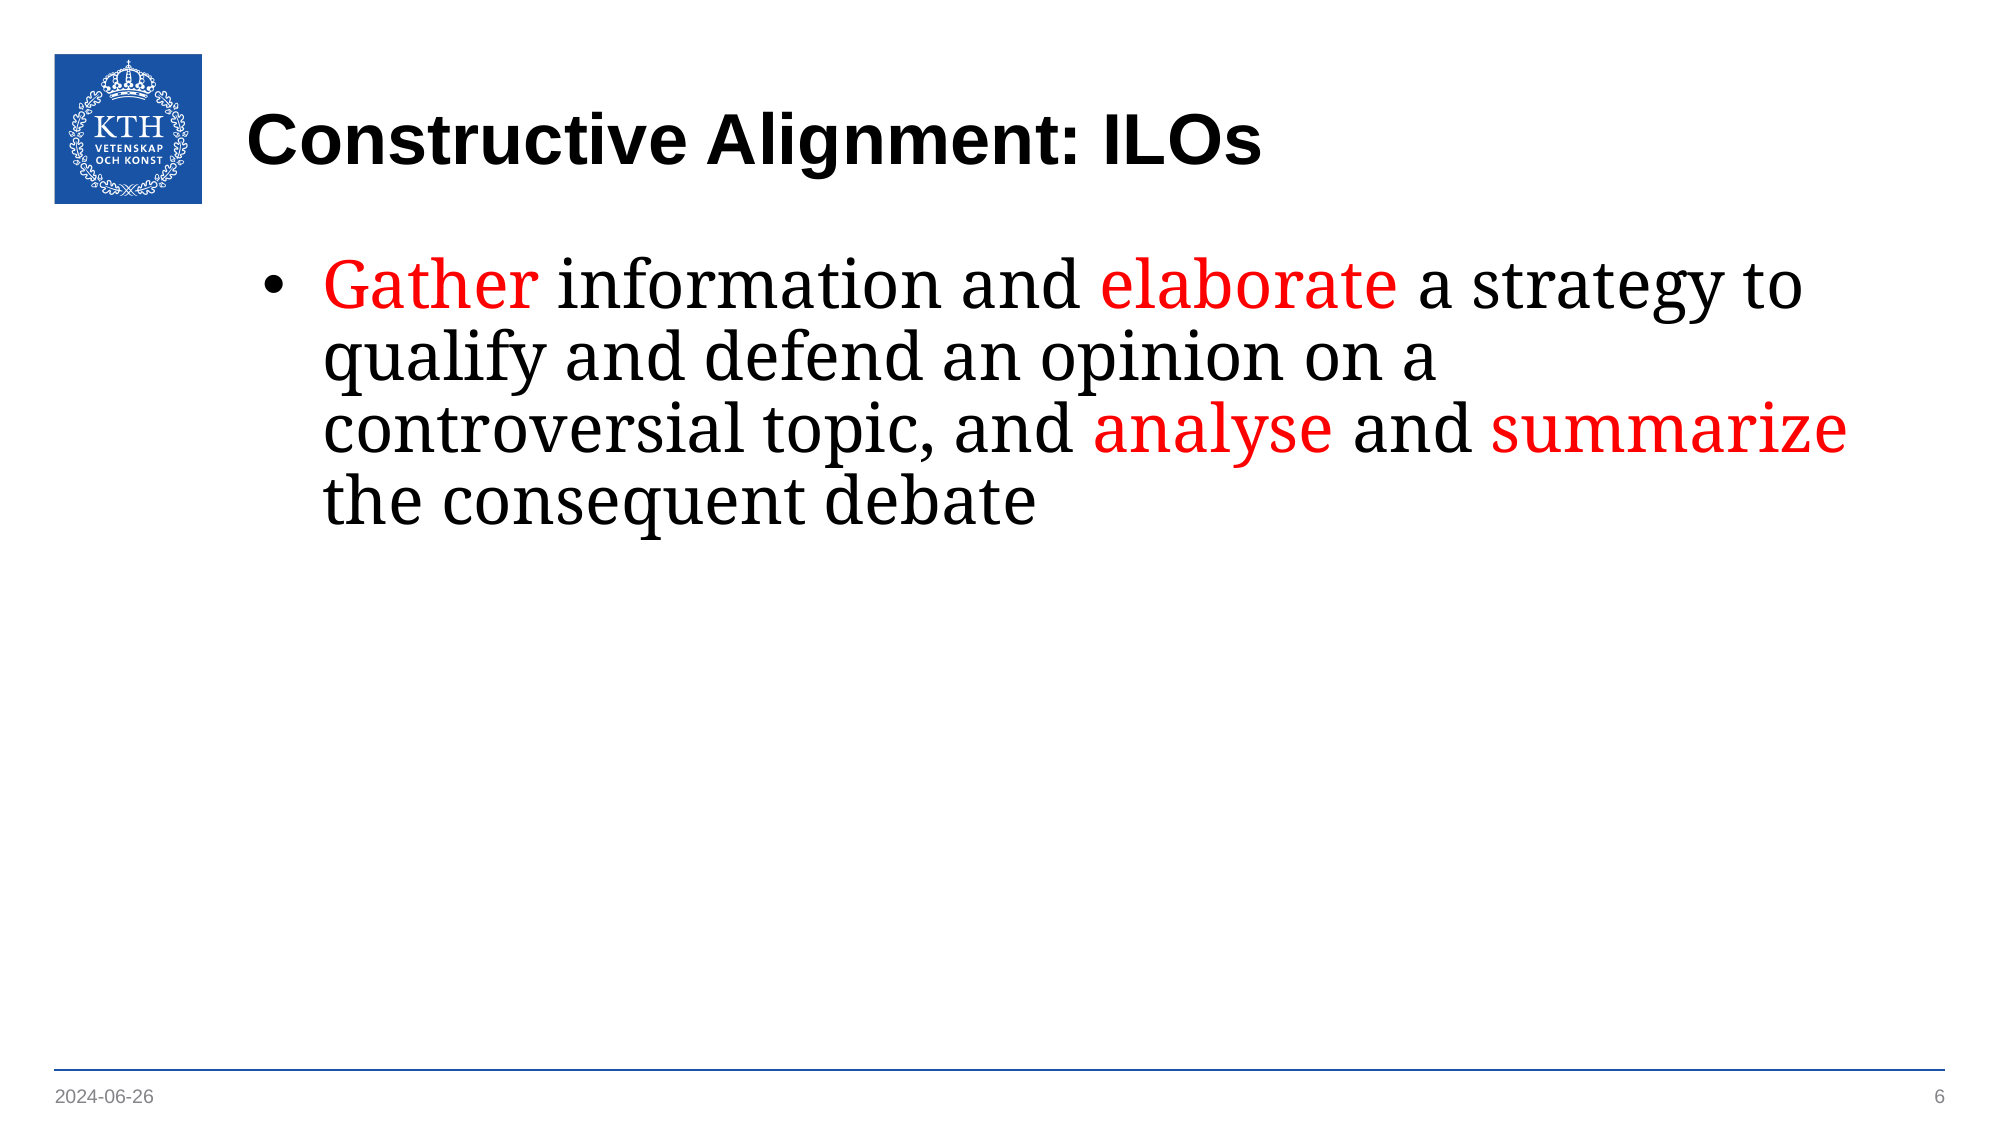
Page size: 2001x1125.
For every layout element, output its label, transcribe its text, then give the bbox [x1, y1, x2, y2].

list Gather information and elaborate a strategy to qualify and defend an opinion on a controversial topic, and analyse and summarize the consequent debate [232, 243, 1886, 1034]
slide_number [54, 1082, 505, 1109]
title Constructive Alignment: ILOs [231, 55, 1884, 203]
slide_number 6 [1495, 1082, 1946, 1109]
picture [54, 54, 202, 204]
